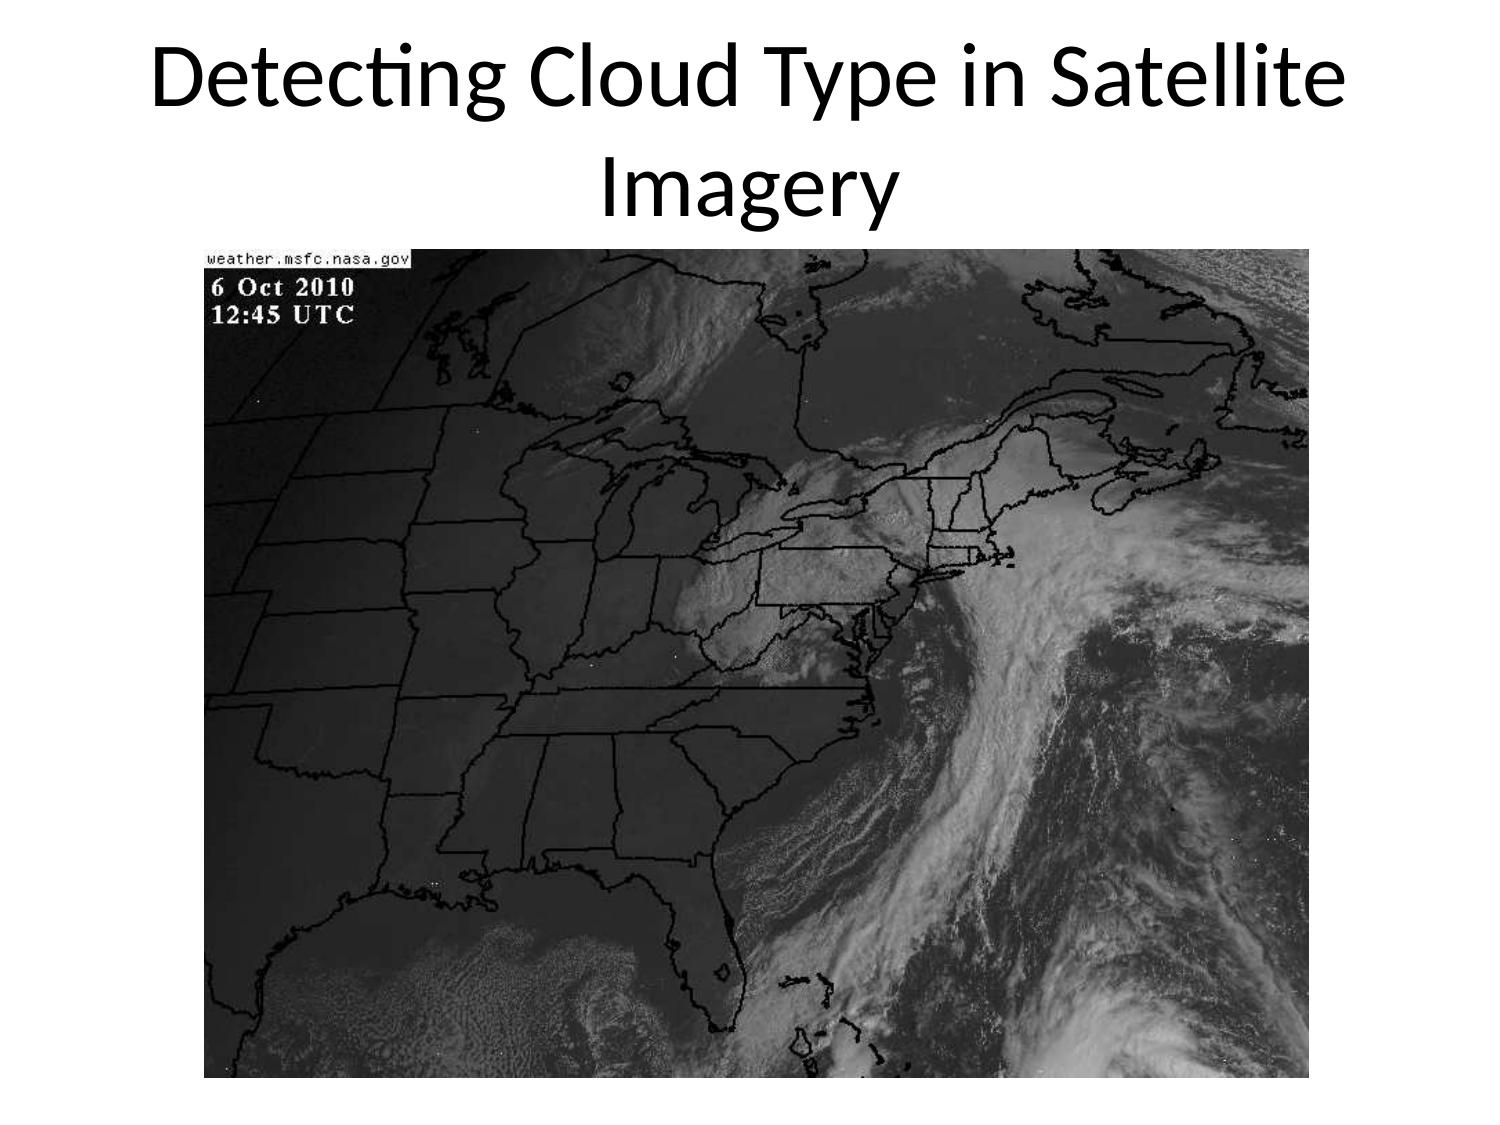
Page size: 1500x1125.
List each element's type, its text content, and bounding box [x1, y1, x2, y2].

title Detecting Cloud Type in Satellite Imagery [112, 0, 1388, 250]
picture [203, 249, 1309, 1079]
